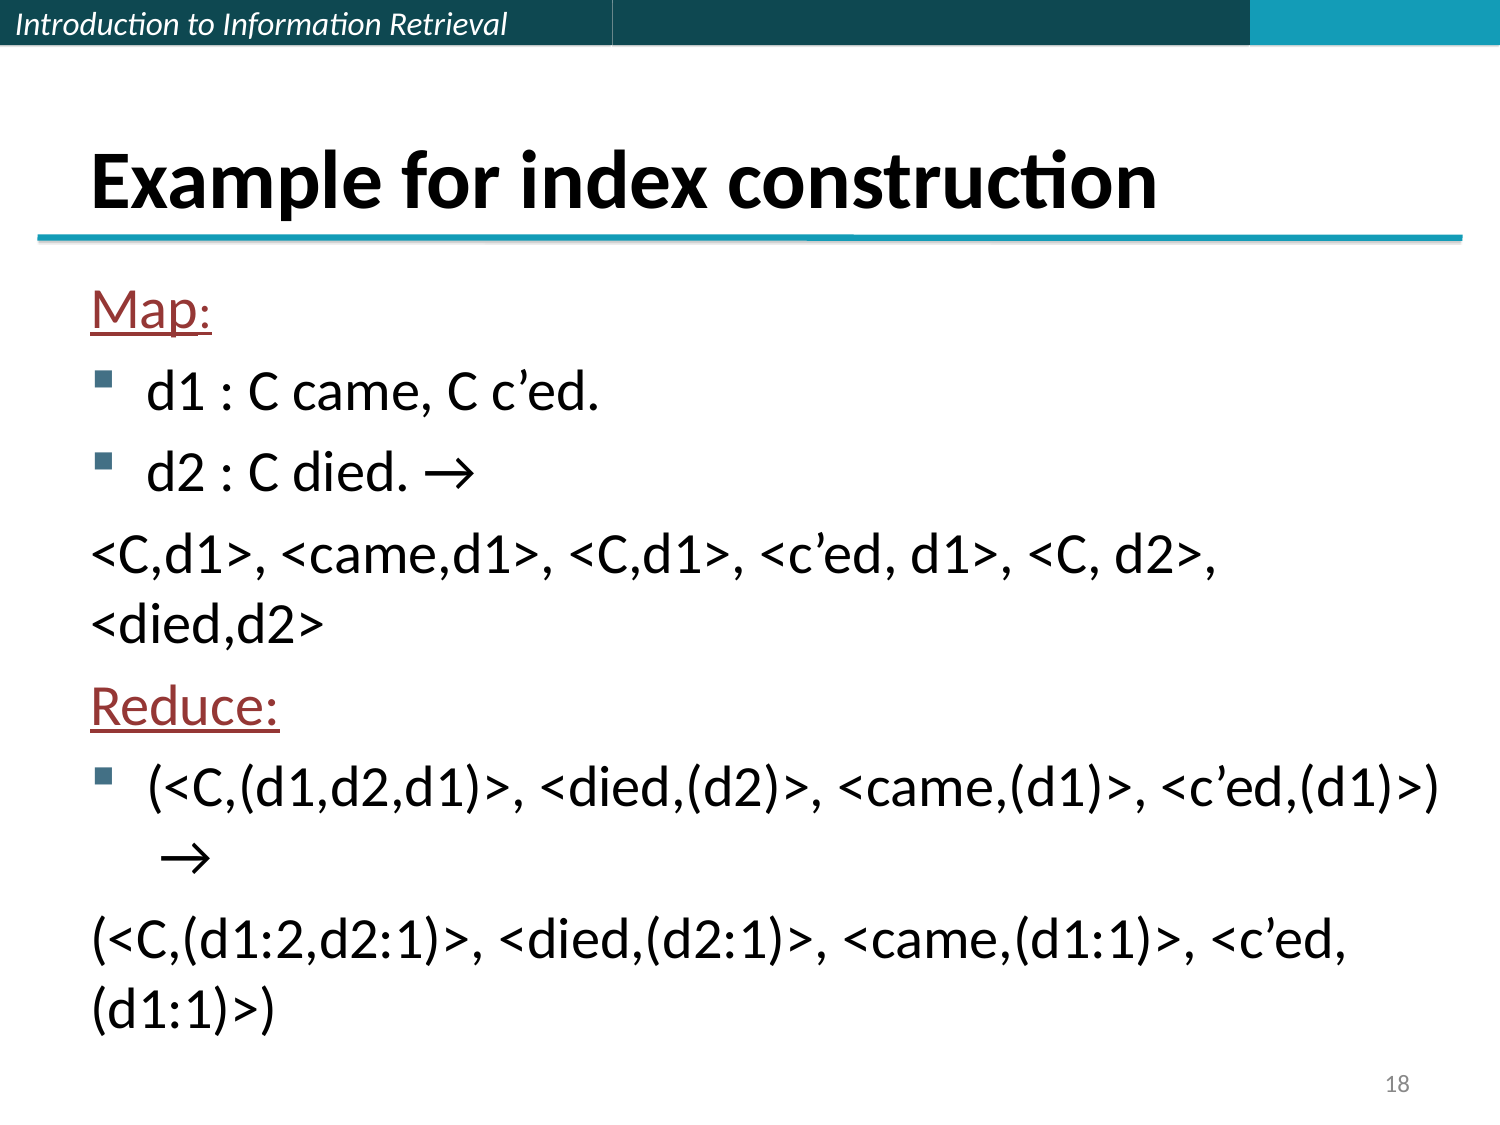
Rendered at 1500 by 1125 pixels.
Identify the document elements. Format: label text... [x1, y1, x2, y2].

title Example for index construction [74, 44, 1426, 233]
list Map: d1 : C came, C c’ed. d2 : C died. → <C,d1>, <came,d1>, <C,d1>, <c’ed, d1>, <C, d2>, <died,d2> Reduce: (<C,(d1,d2,d1)>, <died,(d2)>, <came,(d1)>, <c’ed,(d1)>) → (<C,(d1:2,d2:1)>, <died,(d2:1)>, <came,(d1:1)>, <c’ed,(d1:1)>) [74, 262, 1463, 1076]
slide_number 18 [1074, 1062, 1425, 1103]
